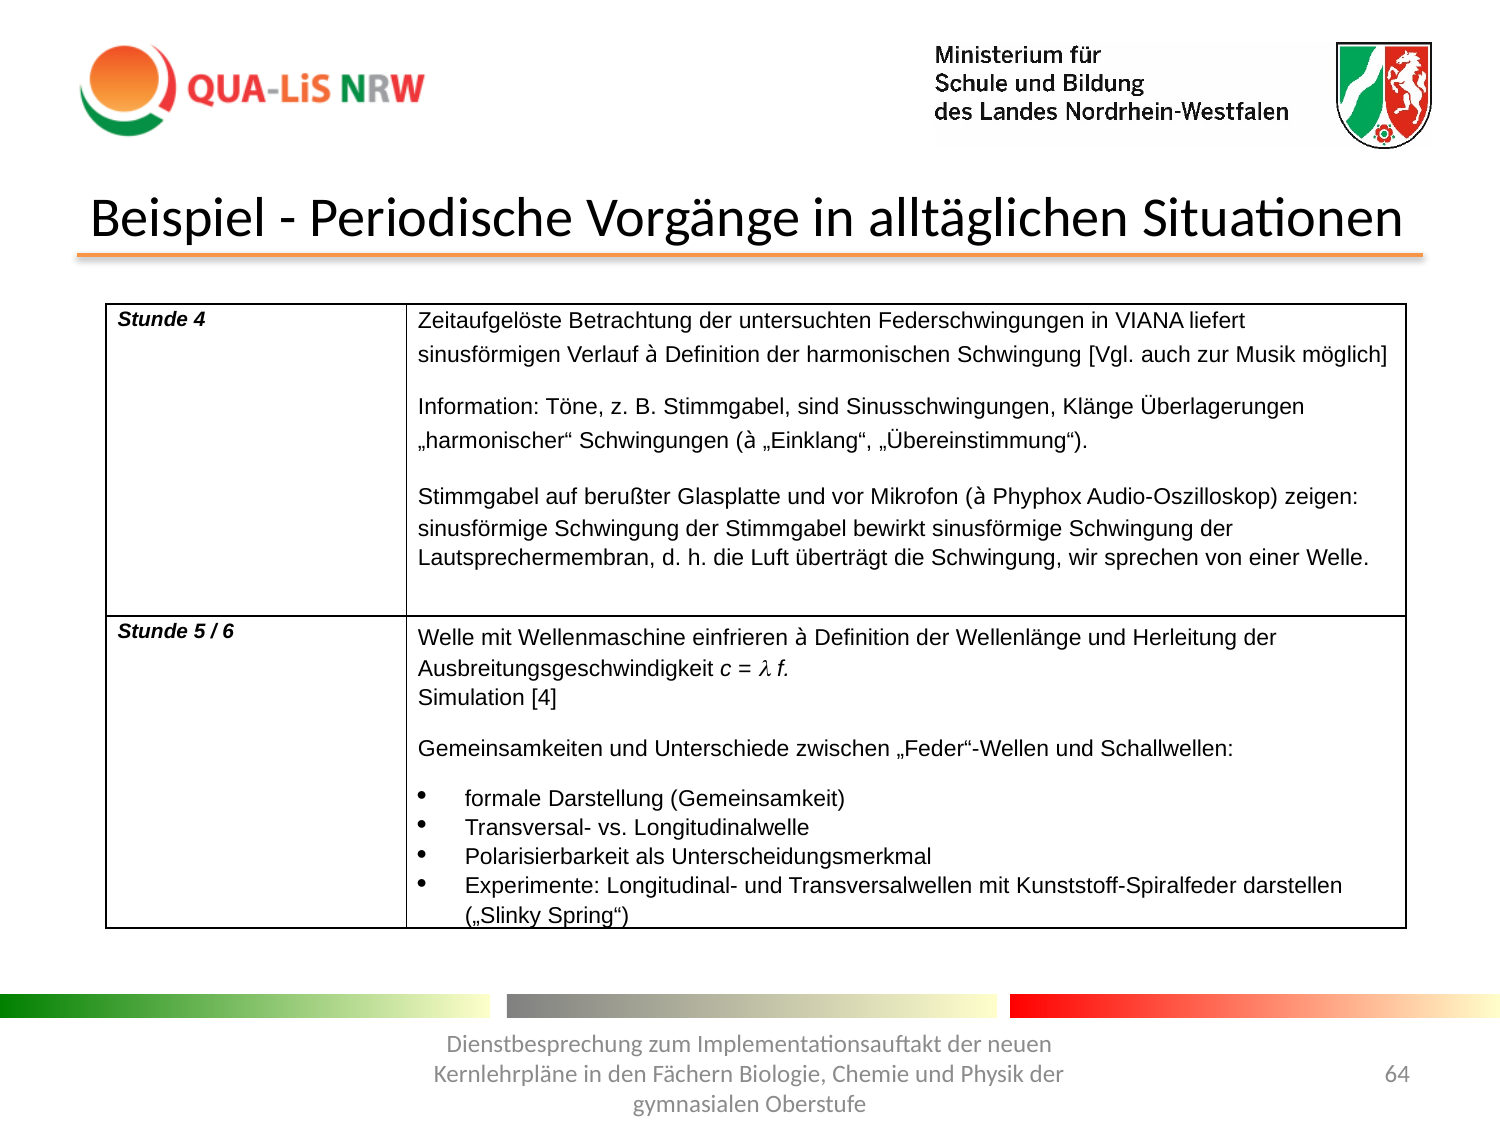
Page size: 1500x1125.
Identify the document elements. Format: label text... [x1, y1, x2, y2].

table_header Stunde 4 [107, 305, 406, 615]
footer Dienstbesprechung zum Implementationsauftakt der neuen Kernlehrpläne in den Fächern Biologie, Chemie und Physik der gymnasialen Oberstufe [401, 1030, 1099, 1116]
picture [77, 38, 431, 140]
table_header Zeitaufgelöste Betrachtung der untersuchten Federschwingungen in VIANA liefert sinusförmigen Verlauf à Definition der harmonischen Schwingung [Vgl. auch zur Musik möglich] Information: Töne, z. B. Stimmgabel, sind Sinusschwingungen, Klänge Überlagerungen „harmonischer“ Schwingungen (à „Einklang“, „Übereinstimmung“). Stimmgabel auf berußter Glasplatte und vor Mikrofon (à Phyphox Audio-Oszilloskop) zeigen: sinusförmige Schwingung der Stimmgabel bewirkt sinusförmige Schwingung der Lautsprechermembran, d. h. die Luft überträgt die Schwingung, wir sprechen von einer Welle. [407, 305, 1405, 615]
slide_number 64 [1328, 1042, 1425, 1103]
table_cell Stunde 5 / 6 [107, 617, 406, 927]
title Beispiel - Periodische Vorgänge in alltäglichen Situationen [75, 184, 1425, 244]
picture [935, 42, 1432, 149]
table_cell Welle mit Wellenmaschine einfrieren à Definition der Wellenlänge und Herleitung der Ausbreitungsgeschwindigkeit c = l f. Simulation [4] Gemeinsamkeiten und Unterschiede zwischen „Feder“-Wellen und Schallwellen: formale Darstellung (Gemeinsamkeit) Transversal- vs. Longitudinalwelle Polarisierbarkeit als Unterscheidungsmerkmal Experimente: Longitudinal- und Transversalwellen mit Kunststoff-Spiralfeder darstellen („Slinky Spring“) [407, 617, 1405, 927]
